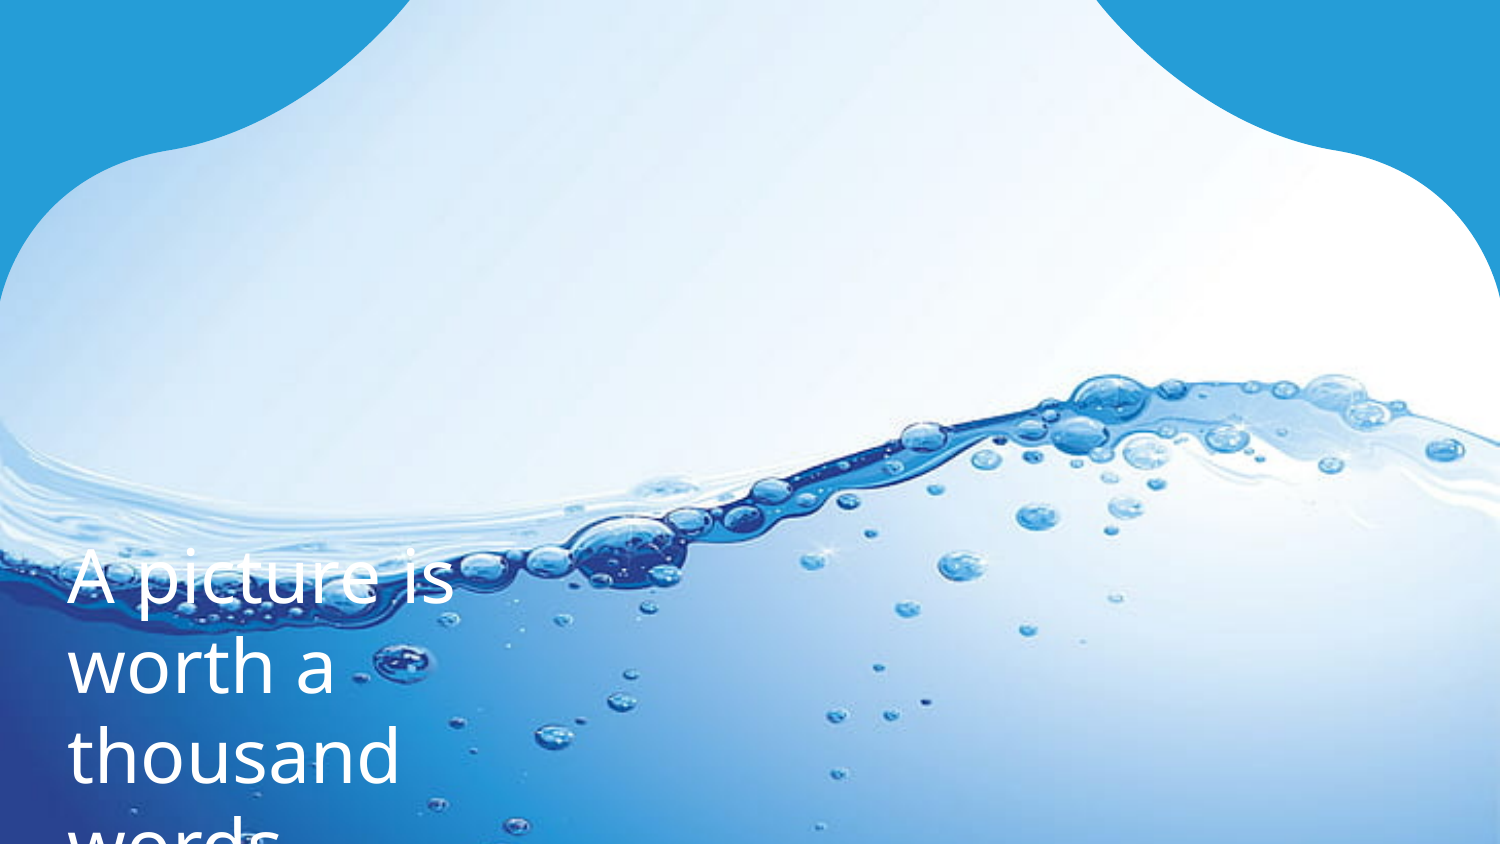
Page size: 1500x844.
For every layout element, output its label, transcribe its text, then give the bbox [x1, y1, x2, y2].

list A picture is worth a thousand words [52, 605, 653, 813]
picture [0, 0, 1500, 844]
